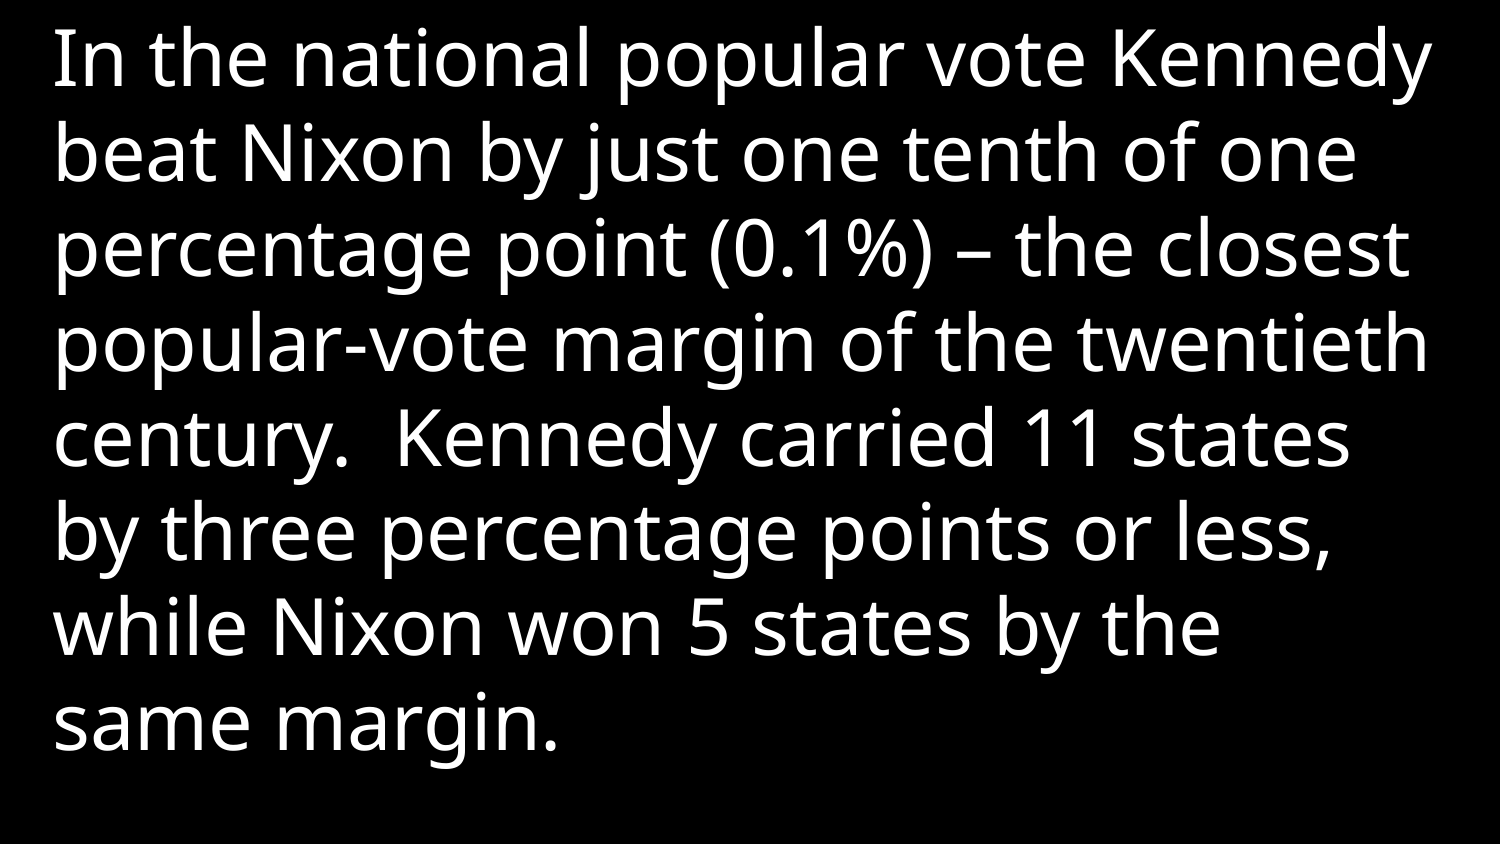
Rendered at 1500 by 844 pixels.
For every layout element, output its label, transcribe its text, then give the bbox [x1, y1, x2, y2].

subtitle In the national popular vote Kennedy beat Nixon by just one tenth of one percentage point (0.1%) – the closest popular-vote margin of the twentieth century. Kennedy carried 11 states by three percentage points or less, while Nixon won 5 states by the same margin. [37, 0, 1450, 844]
